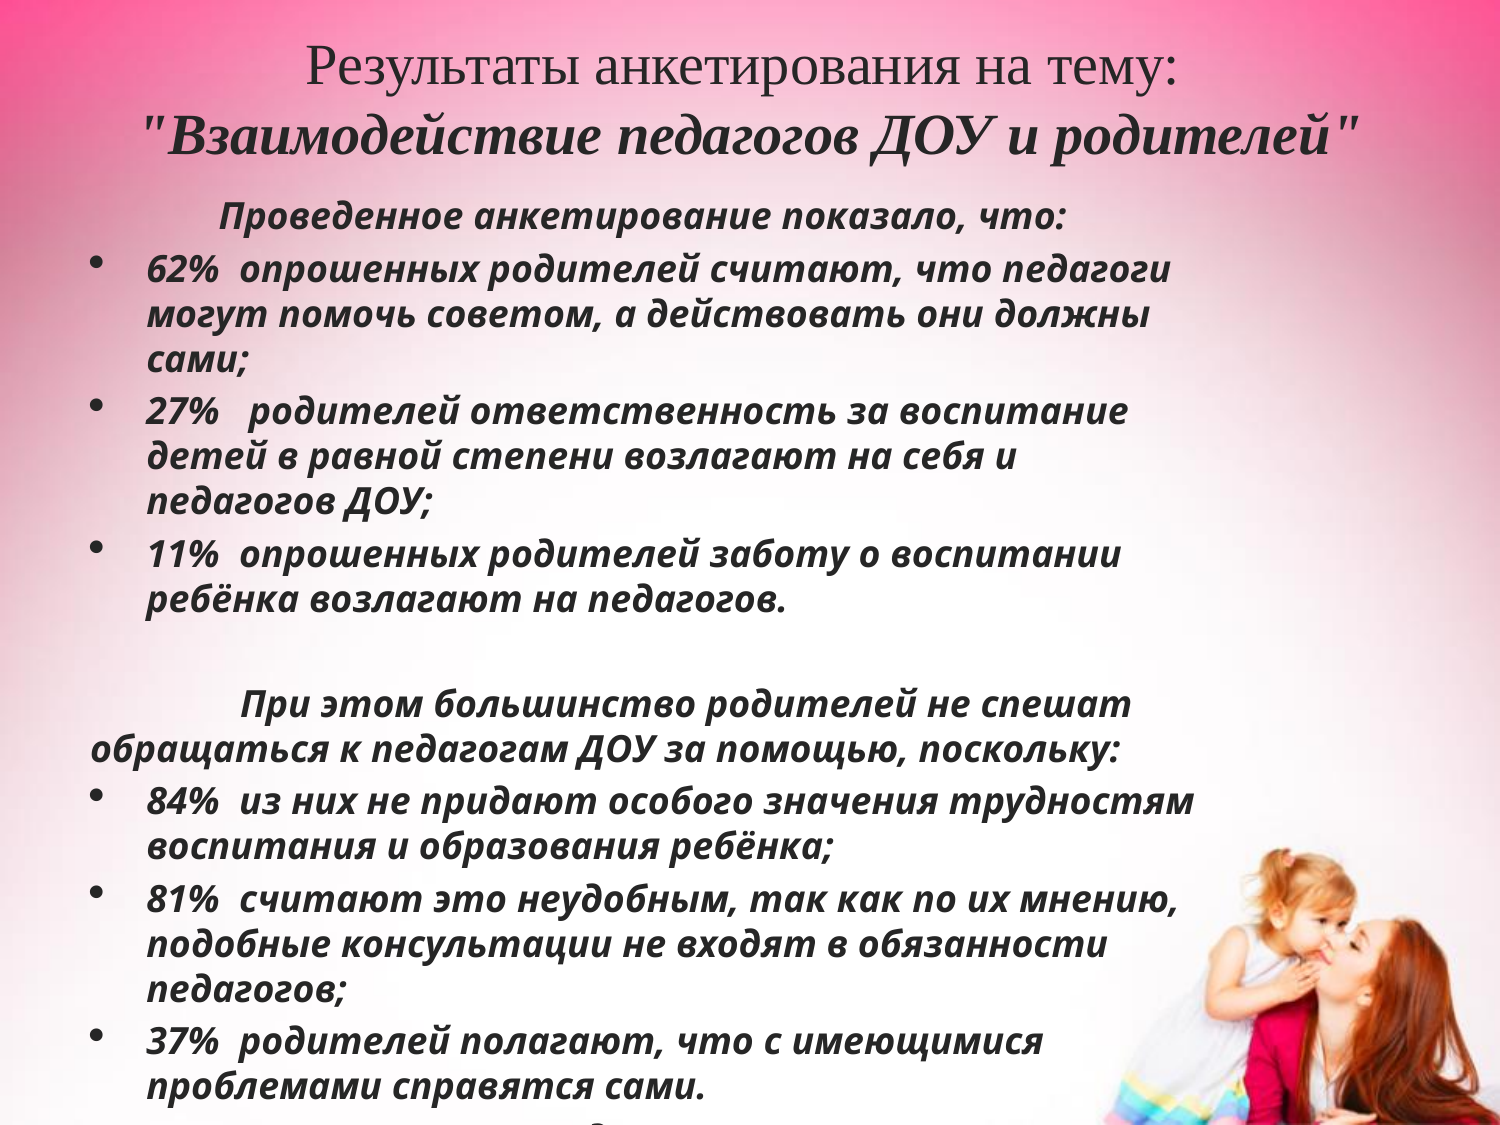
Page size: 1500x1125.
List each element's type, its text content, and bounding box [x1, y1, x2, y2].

picture [0, 0, 1500, 1125]
title Результаты анкетирования на тему: "Взаимодействие педагогов ДОУ и родителей" [74, 18, 1426, 173]
list Проведенное анкетирование показало, что: 62% опрошенных родителей считают, что педагоги могут помочь советом, а действовать они должны сами; 27% родителей ответственность за воспитание детей в равной степени возлагают на себя и педагогов ДОУ; 11% опрошенных родителей заботу о воспитании ребёнка возлагают на педагогов. При этом большинство родителей не спешат обращаться к педагогам ДОУ за помощью, поскольку: 84% из них не придают особого значения трудностям воспитания и образования ребёнка; 81% считают это неудобным, так как по их мнению, подобные консультации не входят в обязанности педагогов; 37% родителей полагают, что с имеющимися проблемами справятся сами. В тоже время, по данным анкетирования, 100% педагогов стремятся к взаимодействию с родителями. [74, 184, 1211, 1107]
